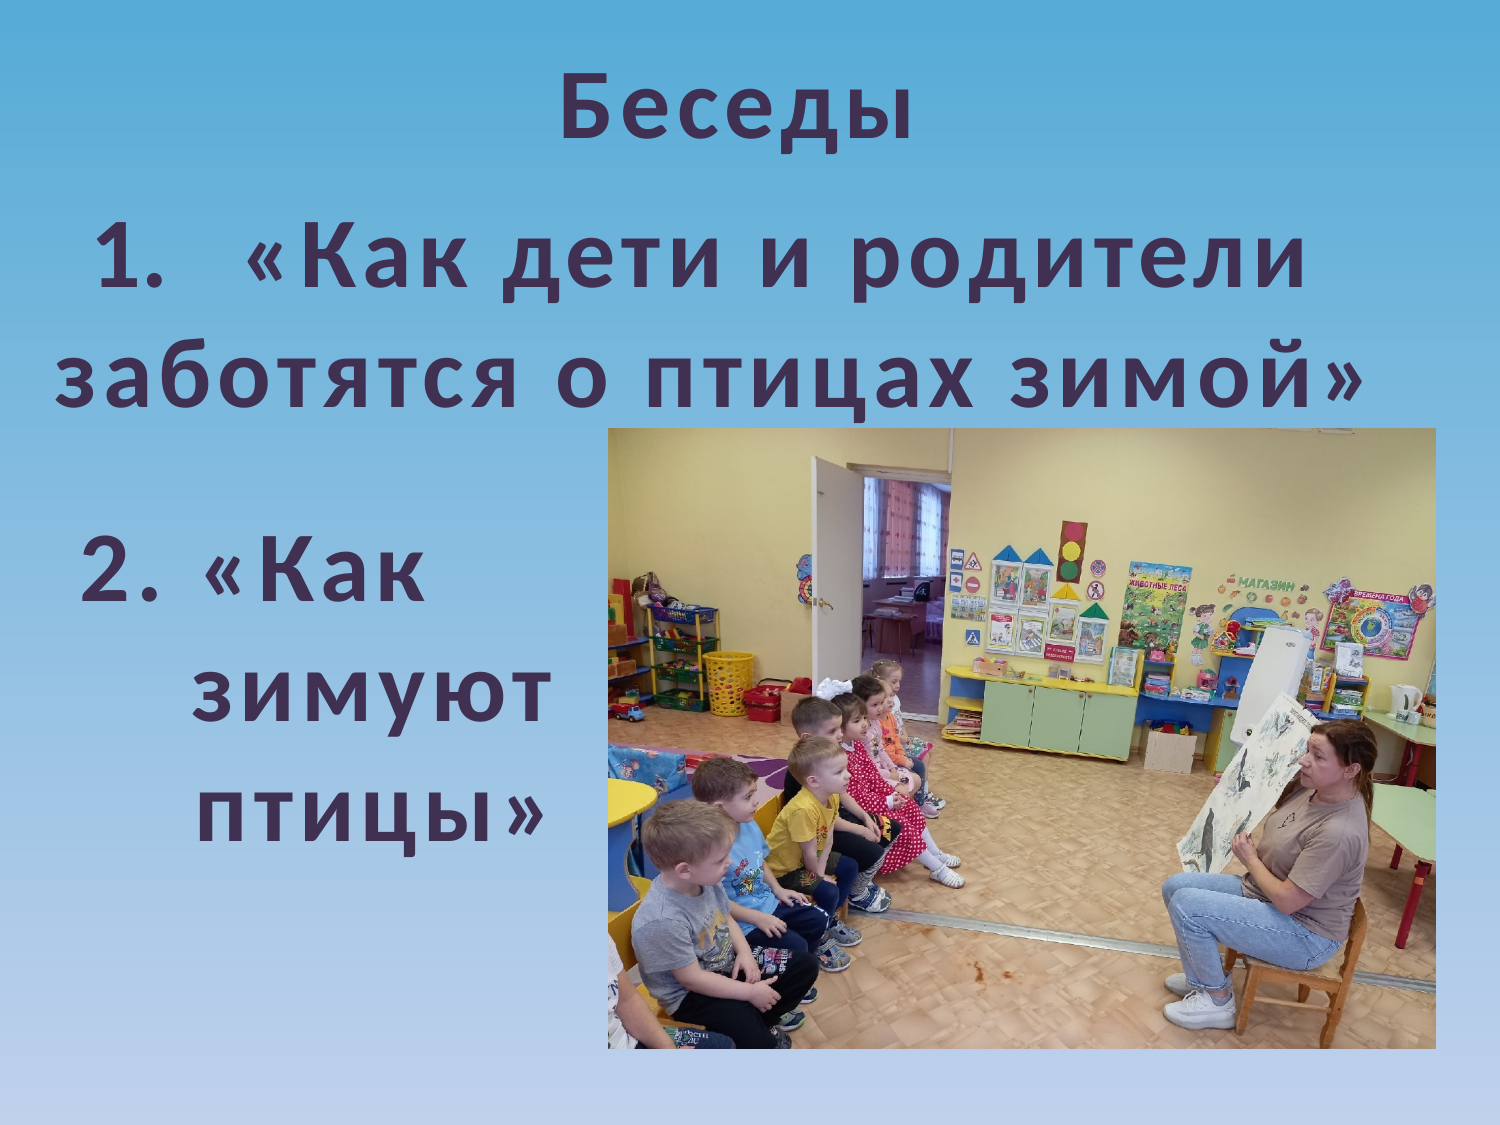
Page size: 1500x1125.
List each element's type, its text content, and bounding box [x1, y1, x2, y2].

text_box Беседы [543, 30, 932, 166]
picture [607, 427, 1436, 1049]
text_box 2. «Как зимуют птицы» [64, 493, 602, 869]
text_box «Как дети и родители заботятся о птицах зимой» [39, 180, 1391, 436]
